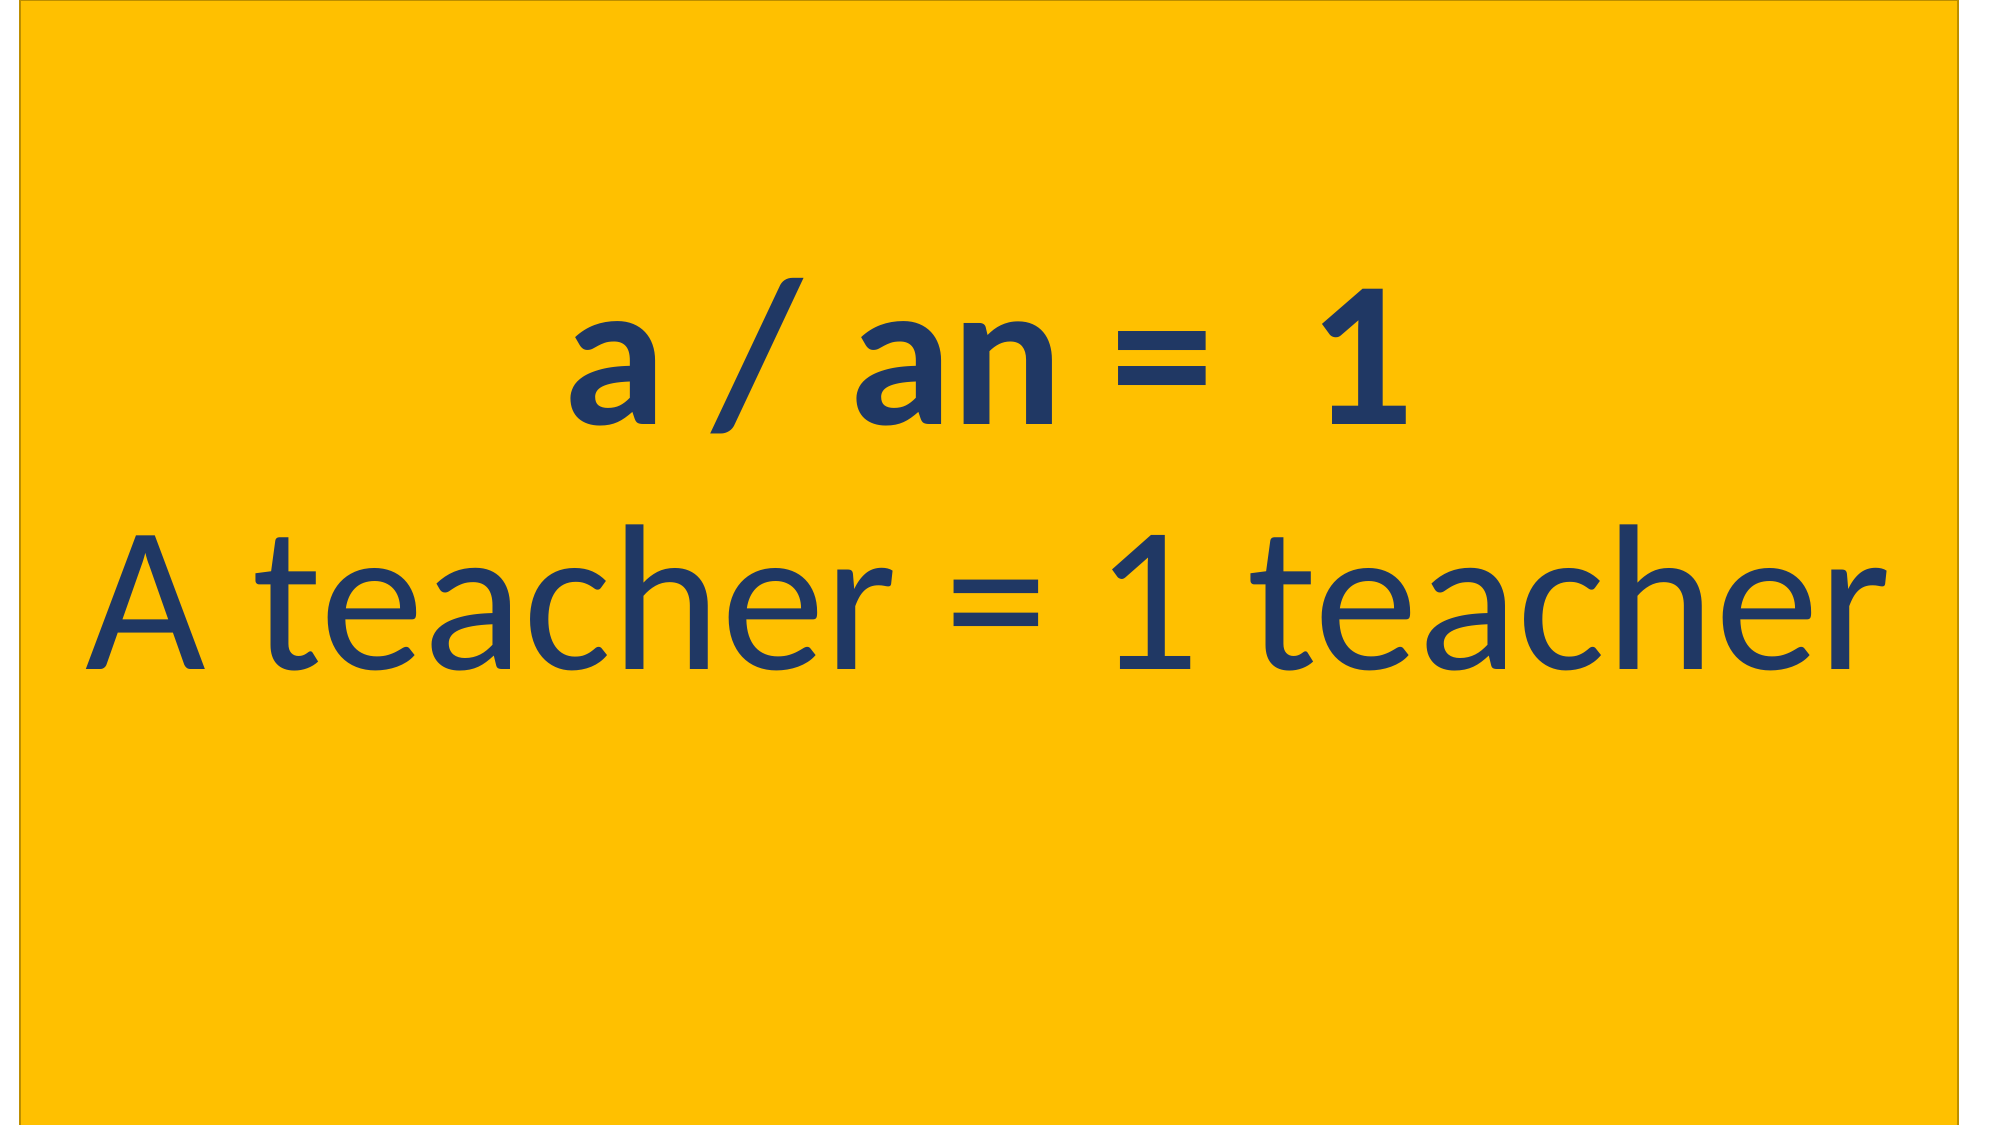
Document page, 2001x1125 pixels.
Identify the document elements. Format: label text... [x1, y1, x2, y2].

list a / an = 1 A teacher = 1 teacher [19, 0, 1959, 1125]
